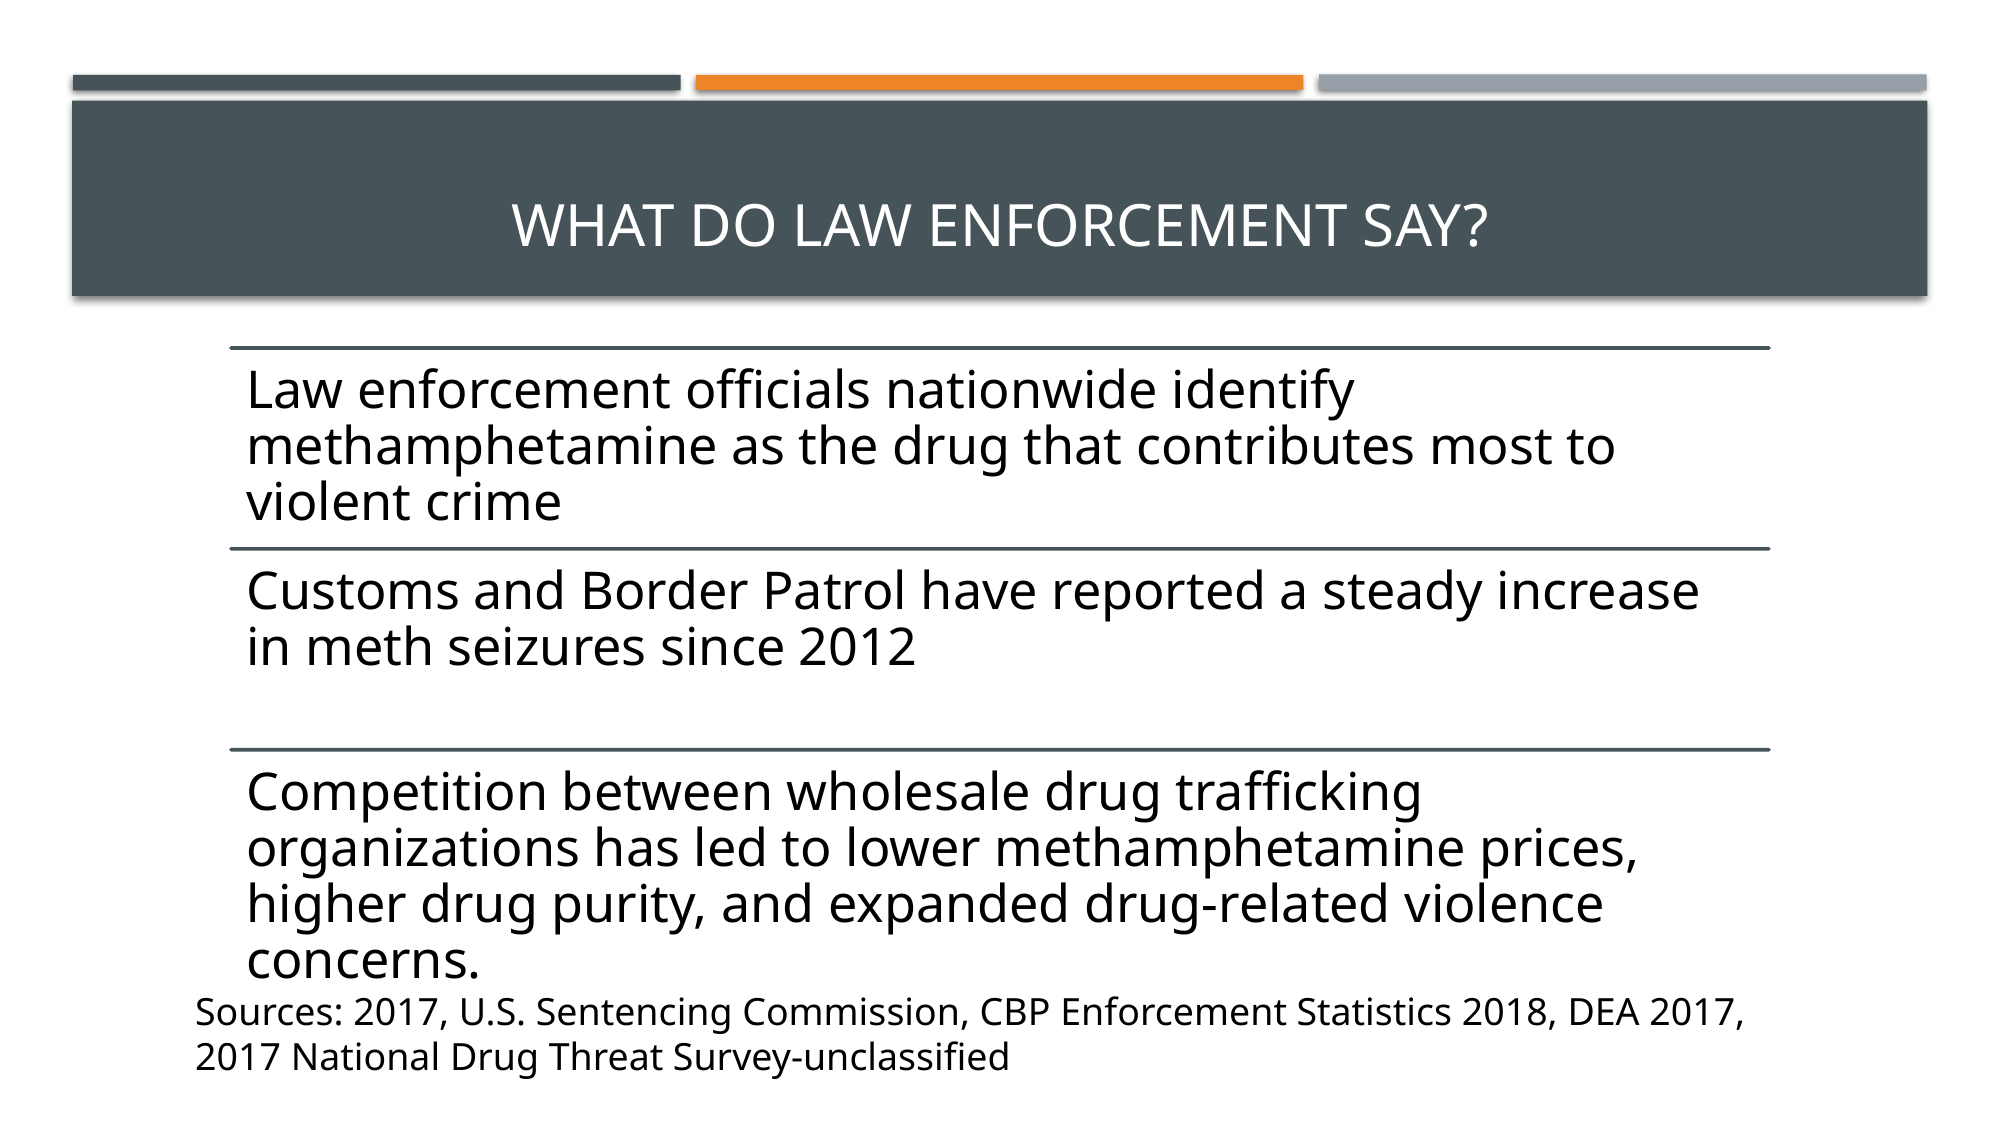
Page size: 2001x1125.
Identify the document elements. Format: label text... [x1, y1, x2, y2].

text_box Sources: 2017, U.S. Sentencing Commission, CBP Enforcement Statistics 2018, DEA 2017, 2017 National Drug Threat Survey-unclassified [180, 981, 1820, 1125]
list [230, 347, 1770, 952]
title What do law enforcement say? [249, 99, 1751, 266]
